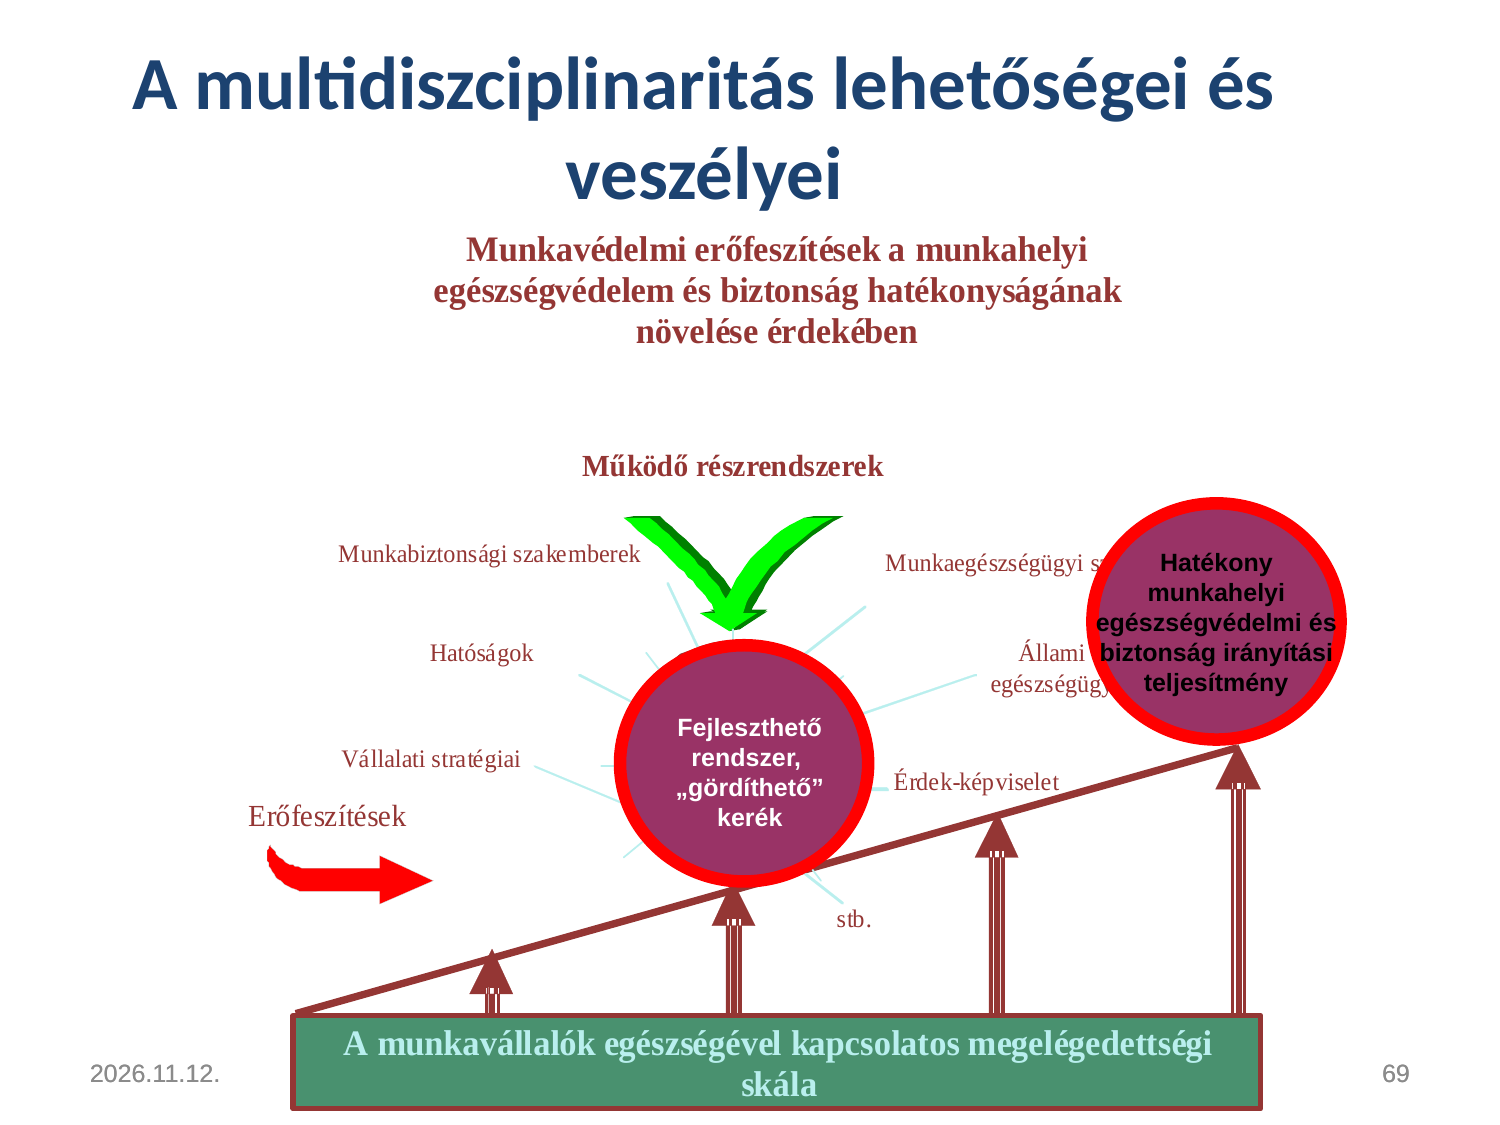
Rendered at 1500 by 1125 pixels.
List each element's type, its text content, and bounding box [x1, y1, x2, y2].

text_box 69 [1357, 1042, 1425, 1103]
text_box A multidiszciplinaritás lehetőségei és veszélyei [29, 31, 1380, 219]
text_box 2011.04.22. [75, 1042, 201, 1103]
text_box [206, 196, 1353, 1125]
